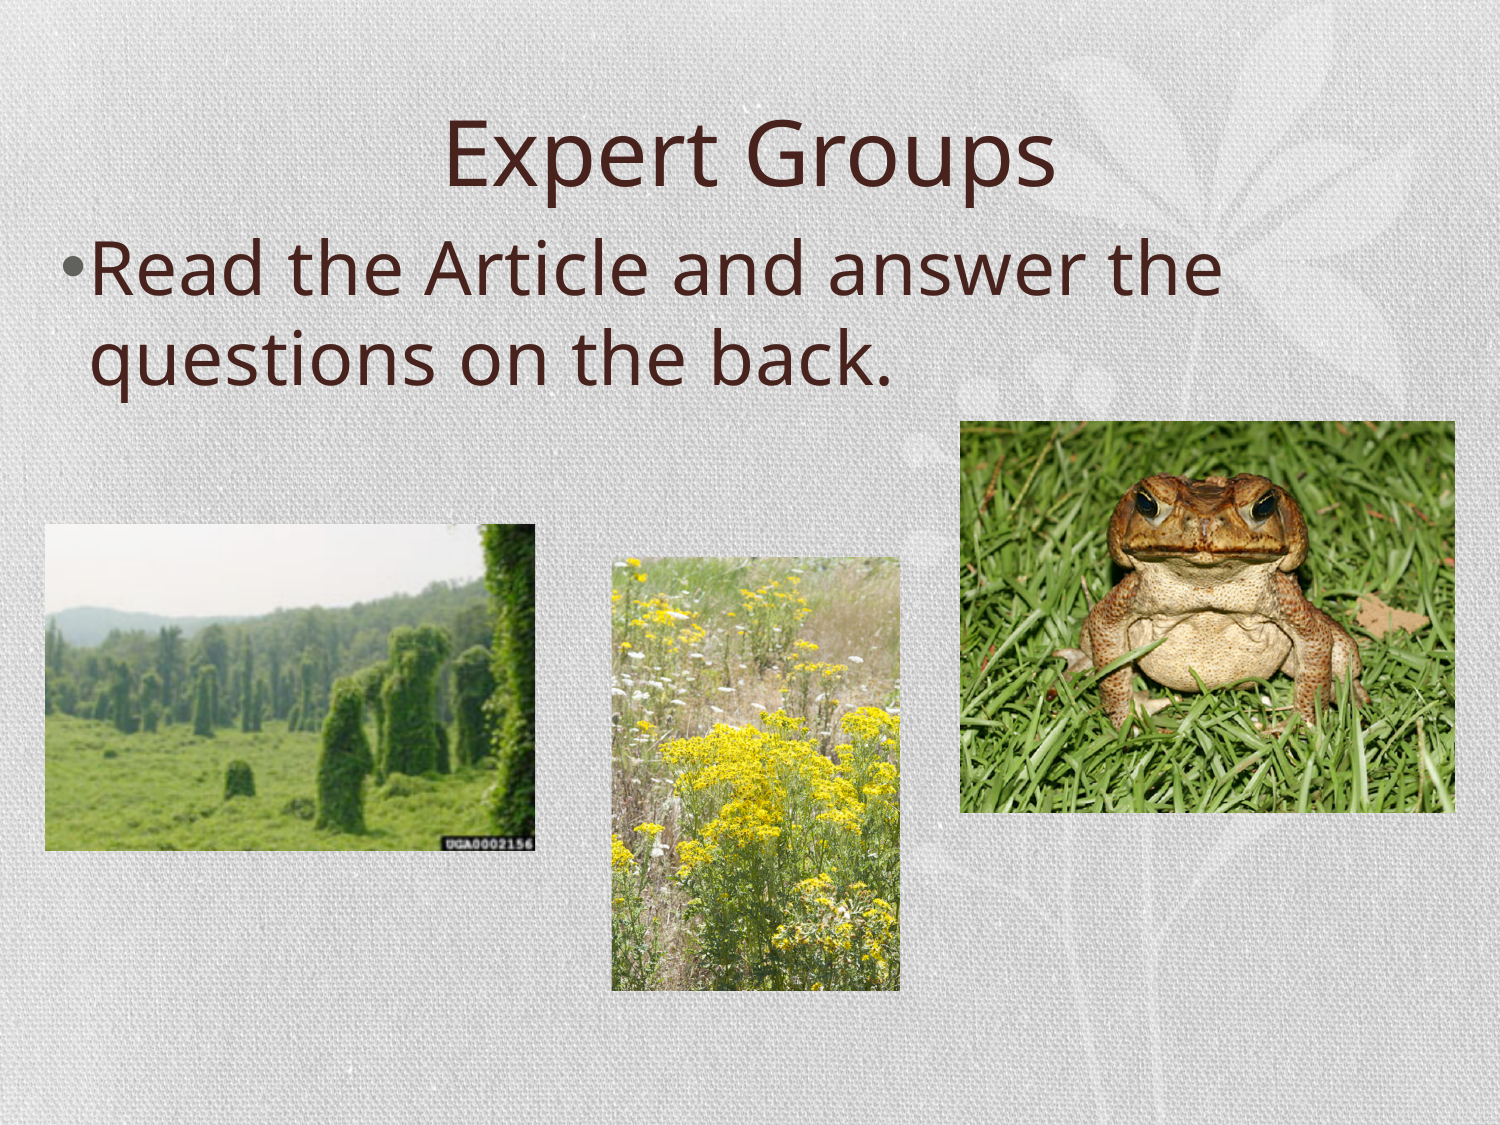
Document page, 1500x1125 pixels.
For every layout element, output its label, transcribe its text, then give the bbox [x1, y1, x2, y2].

title Expert Groups [45, 37, 1455, 213]
picture [959, 420, 1456, 814]
list Read the Article and answer the questions on the back. [45, 213, 1455, 1023]
picture [611, 557, 900, 991]
picture [44, 523, 536, 852]
